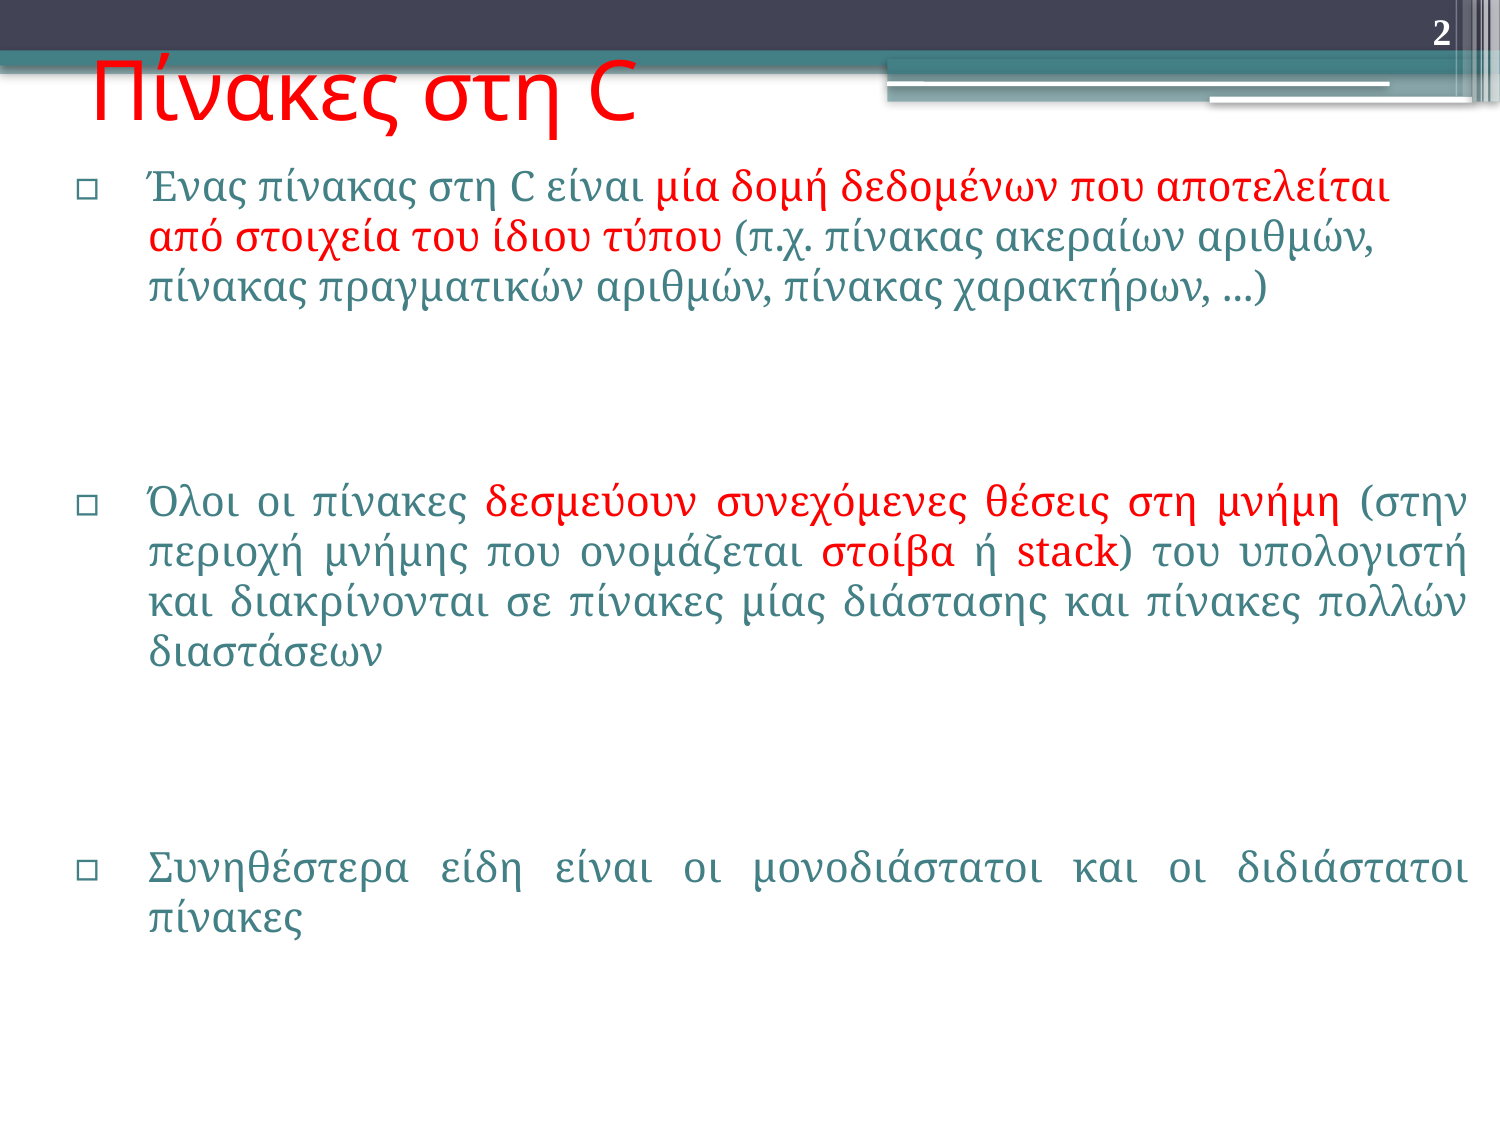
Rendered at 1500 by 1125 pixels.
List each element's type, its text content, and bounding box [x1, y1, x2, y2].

list Ένας πίνακας στη C είναι μία δομή δεδομένων που αποτελείται από στοιχεία του ίδιου τύπου (π.χ. πίνακας ακεραίων αριθμών, πίνακας πραγματικών αριθμών, πίνακας χαρακτήρων, ...) Όλοι οι πίνακες δεσμεύουν συνεχόμενες θέσεις στη μνήμη (στην περιοχή μνήμης που ονομάζεται στοίβα ή stack) του υπολογιστή και διακρίνονται σε πίνακες μίας διάστασης και πίνακες πολλών διαστάσεων Συνηθέστερα είδη είναι οι μονοδιάστατοι και οι διδιάστατοι πίνακες [0, 152, 1484, 1125]
title Πίνακες στη C [75, 0, 1425, 175]
slide_number 2 [1341, 0, 1466, 61]
